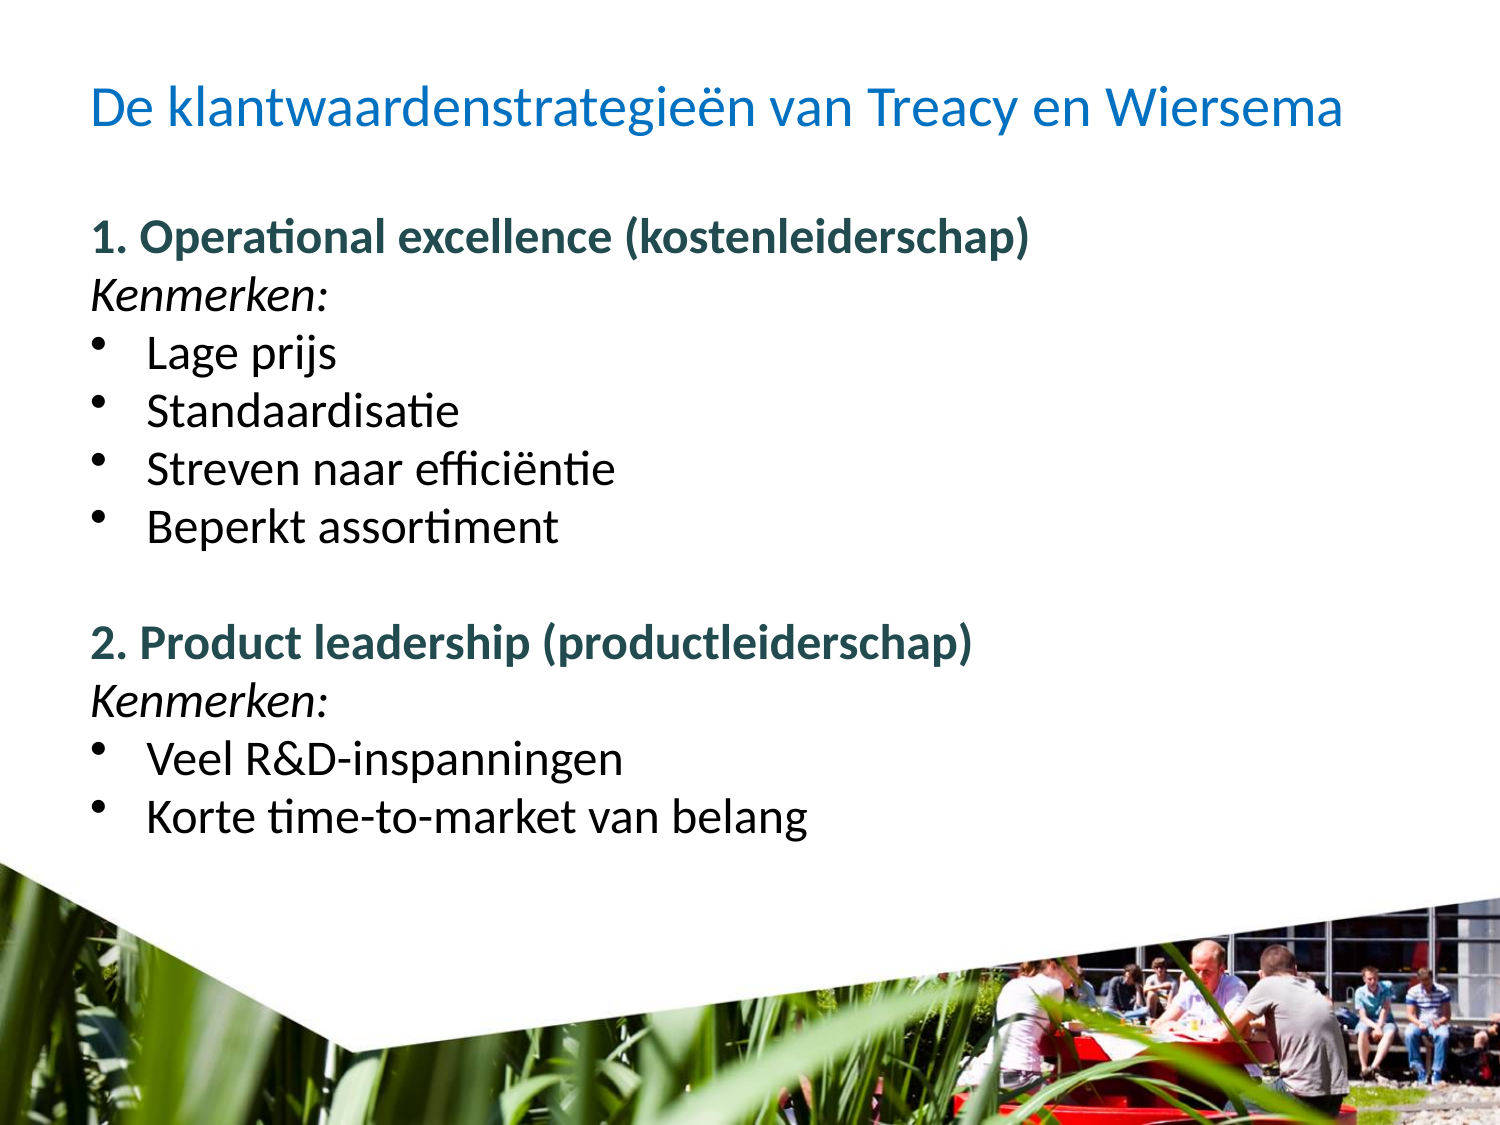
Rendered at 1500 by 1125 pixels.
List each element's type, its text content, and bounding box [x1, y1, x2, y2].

list 1. Operational excellence (kostenleiderschap) Kenmerken: Lage prijs Standaardisatie Streven naar efficiëntie Beperkt assortiment 2. Product leadership (productleiderschap) Kenmerken: Veel R&D-inspanningen Korte time-to-market van belang [75, 208, 1425, 905]
picture [0, 0, 1500, 1125]
title De klantwaardenstrategieën van Treacy en Wiersema [75, 45, 1425, 161]
